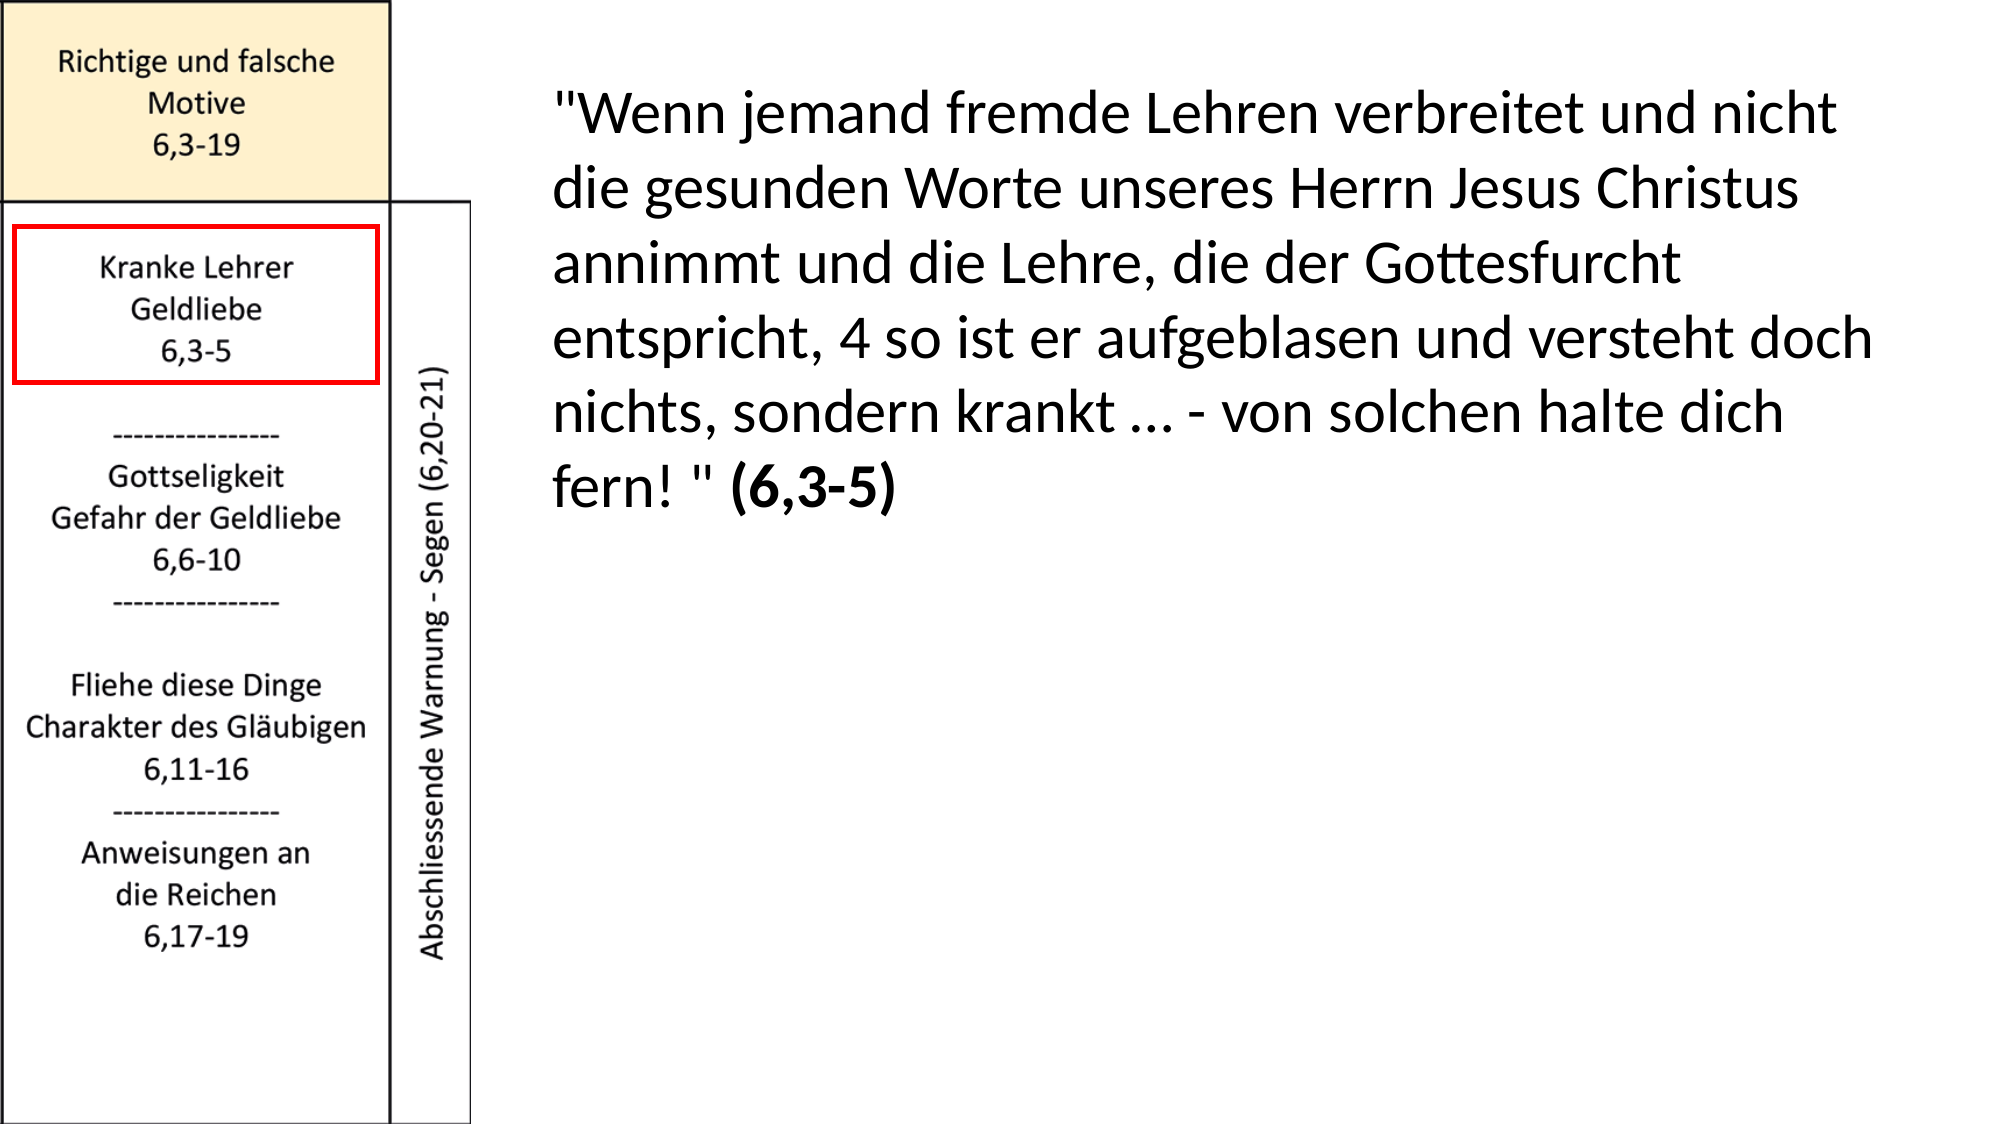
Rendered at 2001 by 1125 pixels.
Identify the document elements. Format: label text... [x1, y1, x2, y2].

text_box "Wenn jemand fremde Lehren verbreitet und nicht die gesunden Worte unseres Herrn Jesus Christus annimmt und die Lehre, die der Gottesfurcht entspricht, 4 so ist er aufgeblasen und versteht doch nichts, sondern krankt … - von solchen halte dich fern! " (6,3-5) [537, 63, 1909, 528]
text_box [0, 0, 471, 1124]
